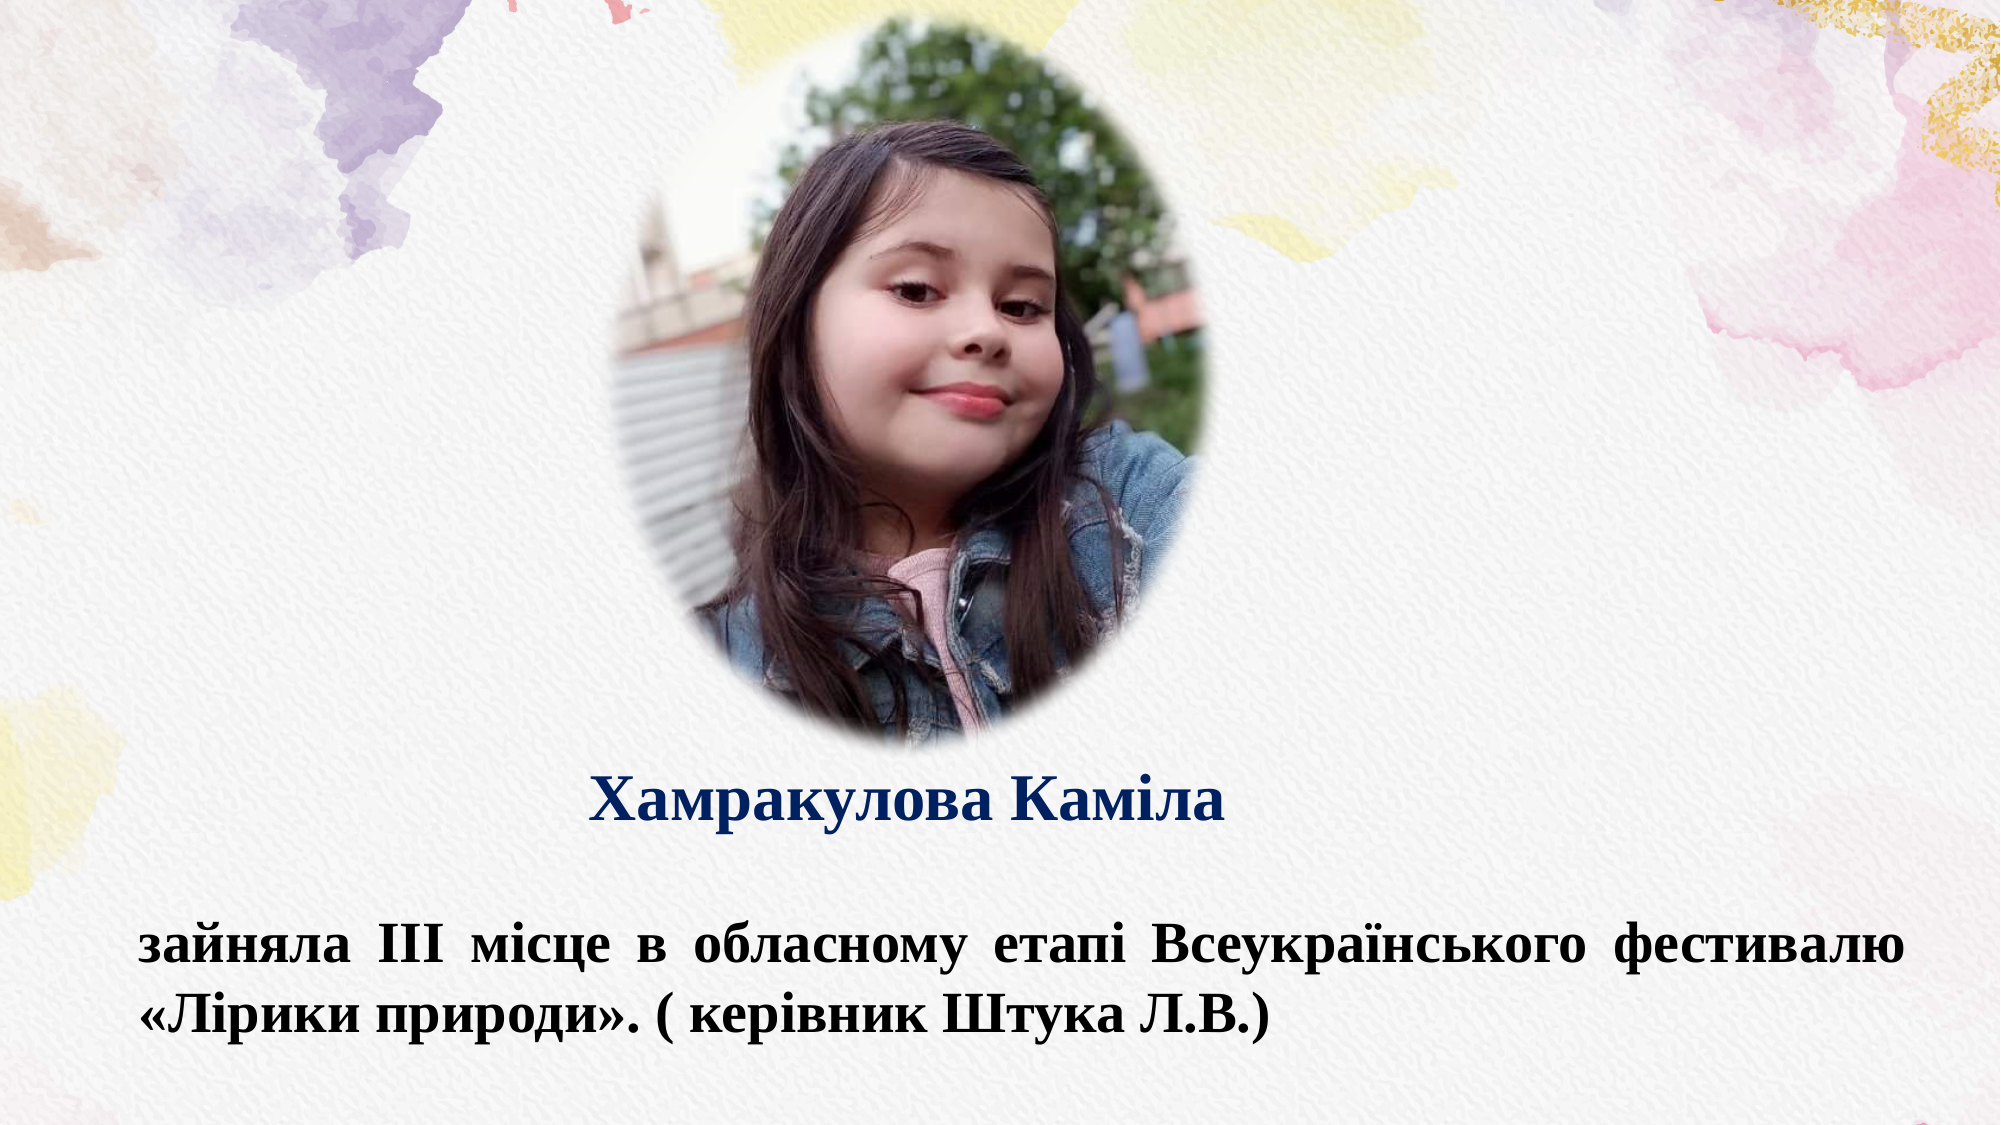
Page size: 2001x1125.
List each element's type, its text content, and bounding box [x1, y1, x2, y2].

text_box Хамракулова Каміла зайняла ІІІ місце в обласному етапі Всеукраїнського фестивалю «Лірики природи». ( керівник Штука Л.В.) [124, 746, 1923, 1052]
picture [0, 0, 2000, 1125]
